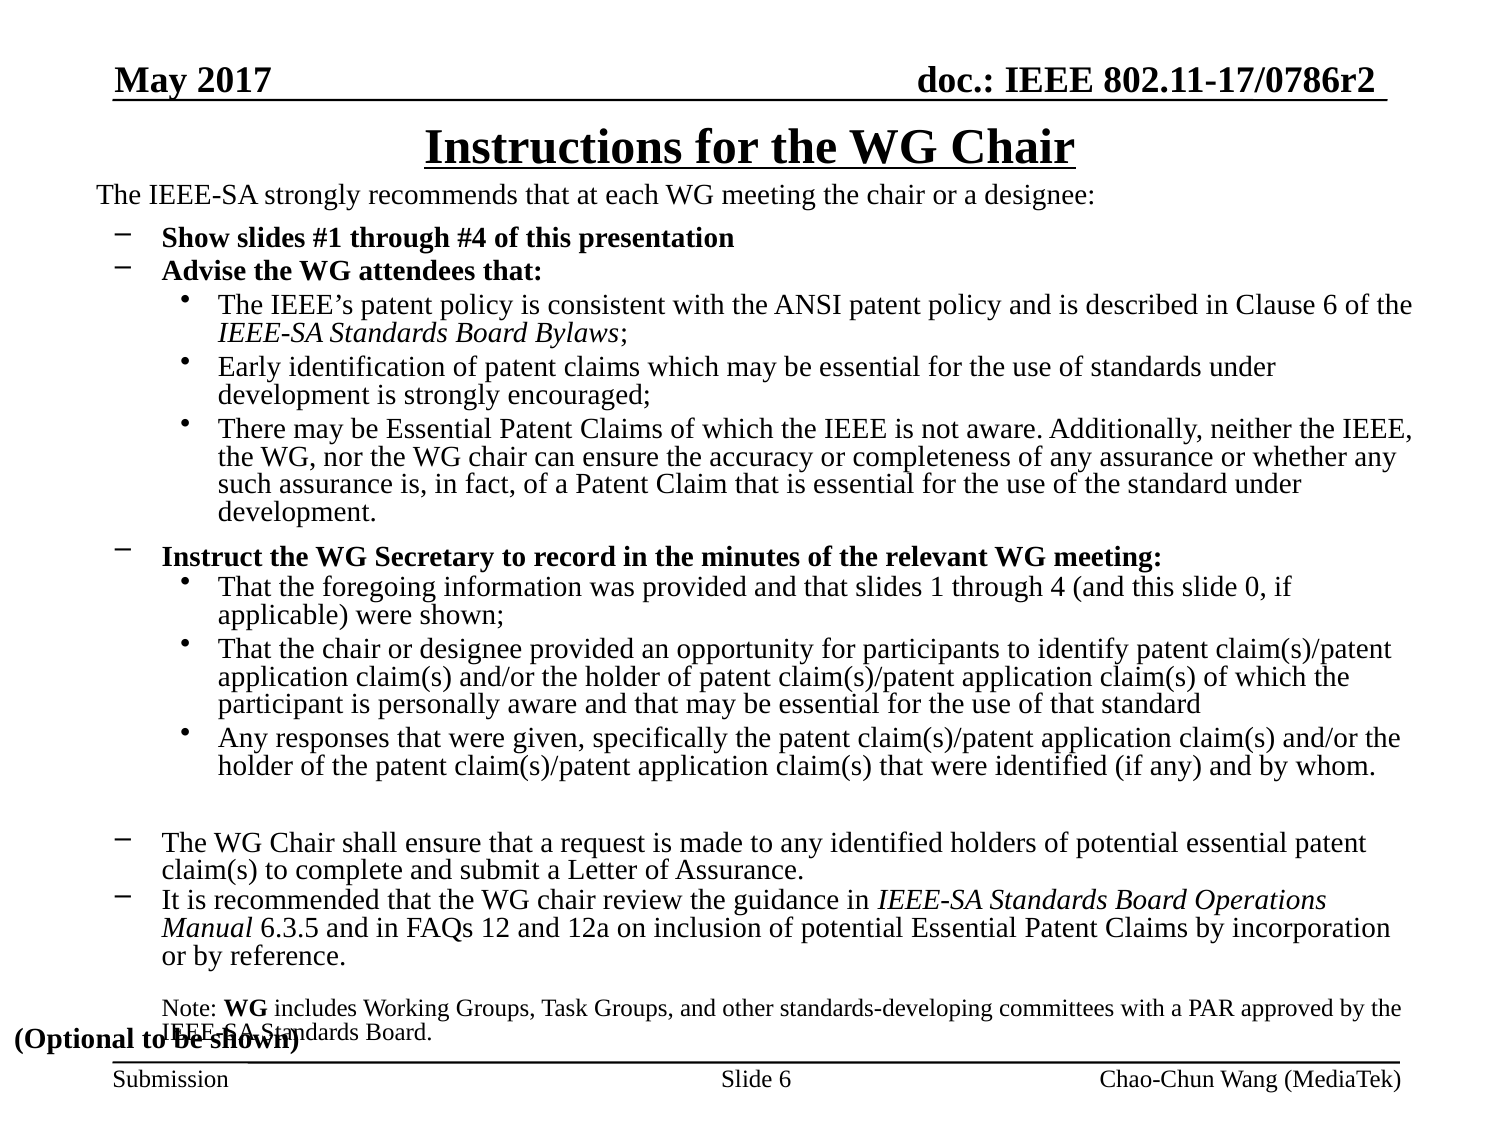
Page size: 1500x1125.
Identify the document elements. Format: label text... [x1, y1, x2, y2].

list The IEEE-SA strongly recommends that at each WG meeting the chair or a designee: Show slides #1 through #4 of this presentation Advise the WG attendees that: The IEEE’s patent policy is consistent with the ANSI patent policy and is described in Clause 6 of the IEEE-SA Standards Board Bylaws; Early identification of patent claims which may be essential for the use of standards under development is strongly encouraged; There may be Essential Patent Claims of which the IEEE is not aware. Additionally, neither the IEEE, the WG, nor the WG chair can ensure the accuracy or completeness of any assurance or whether any such assurance is, in fact, of a Patent Claim that is essential for the use of the standard under development. Instruct the WG Secretary to record in the minutes of the relevant WG meeting: That the foregoing information was provided and that slides 1 through 4 (and this slide 0, if applicable) were shown; That the chair or designee provided an opportunity for participants to identify patent claim(s)/patent application claim(s) and/or the holder of patent claim(s)/patent application claim(s) of which the participant is personally aware and that may be essential for the use of that standard Any responses that were given, specifically the patent claim(s)/patent application claim(s) and/or the holder of the patent claim(s)/patent application claim(s) that were identified (if any) and by whom. The WG Chair shall ensure that a request is made to any identified holders of potential essential patent claim(s) to complete and submit a Letter of Assurance. It is recommended that the WG chair review the guidance in IEEE-SA Standards Board Operations Manual 6.3.5 and in FAQs 12 and 12a on inclusion of potential Essential Patent Claims by incorporation or by reference. Note: WG includes Working Groups, Task Groups, and other standards-developing committees with a PAR approved by the IEEE-SA Standards Board. [24, 174, 1438, 975]
slide_number Slide 6 [712, 1061, 800, 1093]
title Instructions for the WG Chair [112, 112, 1388, 174]
footer Chao-Chun Wang (MediaTek) [1094, 1061, 1402, 1093]
text_box (Optional to be shown) [0, 1012, 315, 1063]
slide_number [114, 54, 274, 101]
